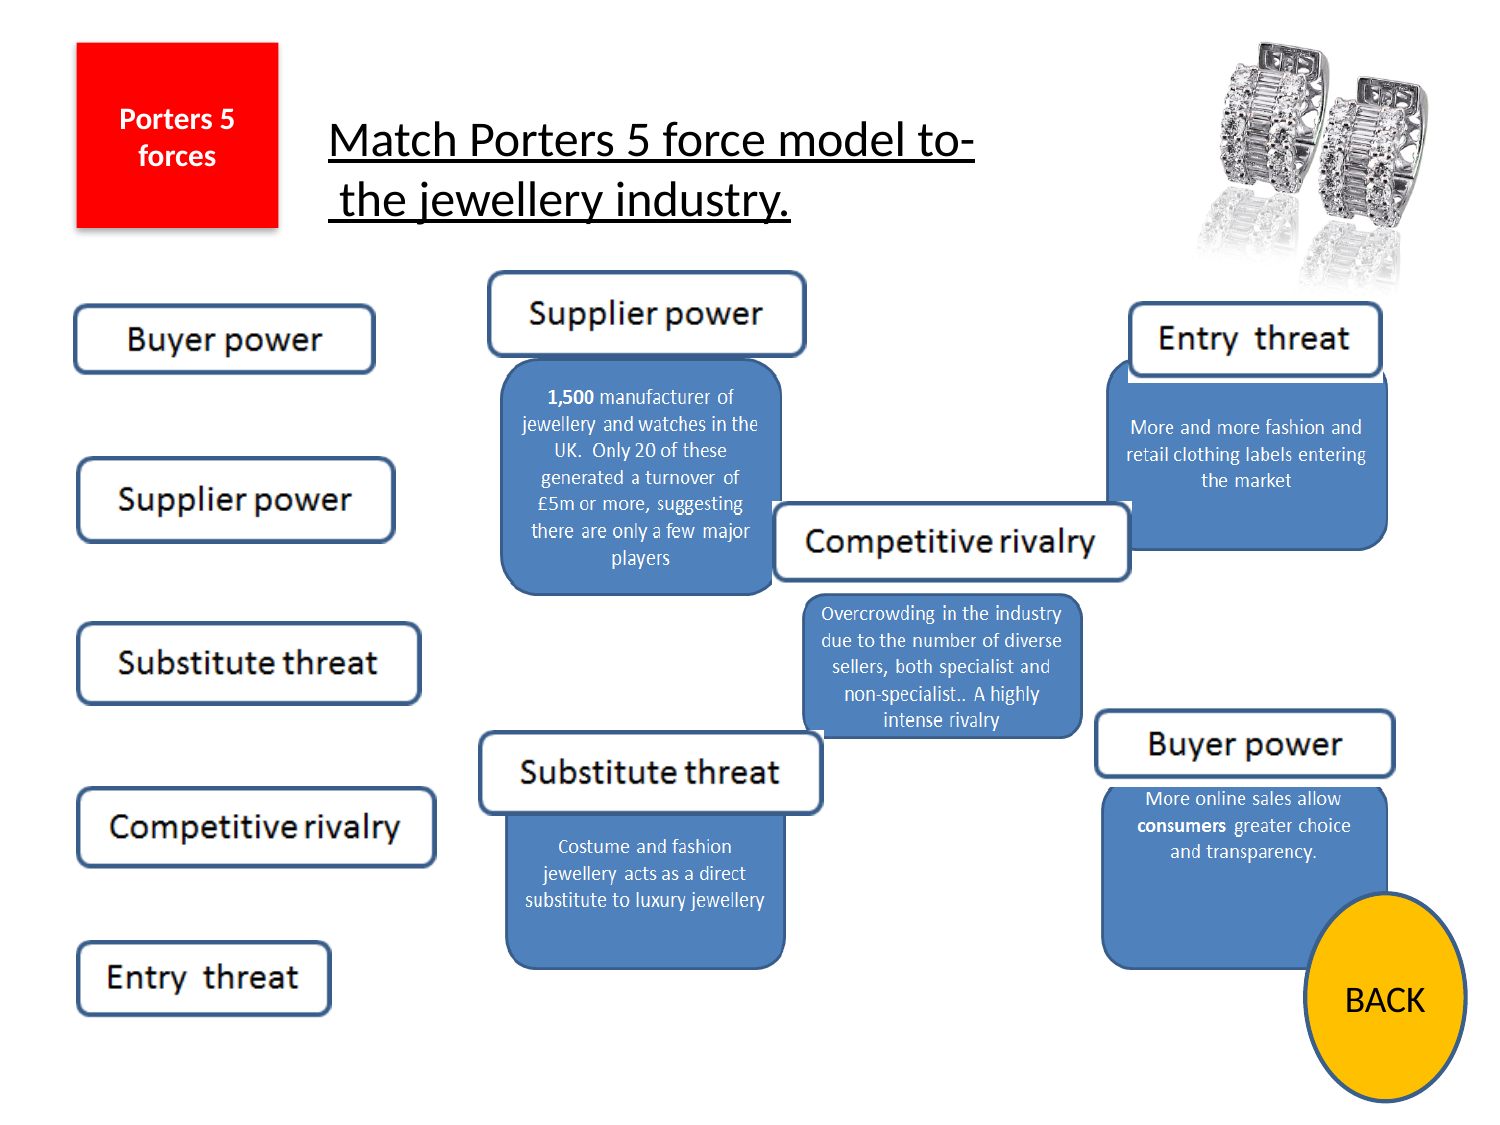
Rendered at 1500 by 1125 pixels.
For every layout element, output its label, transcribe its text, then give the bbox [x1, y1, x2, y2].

picture [73, 302, 376, 383]
picture [1093, 706, 1396, 788]
text_box Porters 5 forces [76, 42, 279, 228]
picture [1127, 7, 1475, 383]
picture [487, 270, 807, 359]
title Match Porters 5 force model to- the jewellery industry. [312, 126, 1158, 246]
picture [76, 940, 332, 1022]
picture [771, 501, 1132, 587]
text_box BACK [1303, 891, 1468, 1104]
picture [76, 786, 437, 872]
picture [76, 455, 396, 544]
picture [478, 730, 824, 816]
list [489, 329, 1389, 975]
picture [76, 621, 423, 707]
